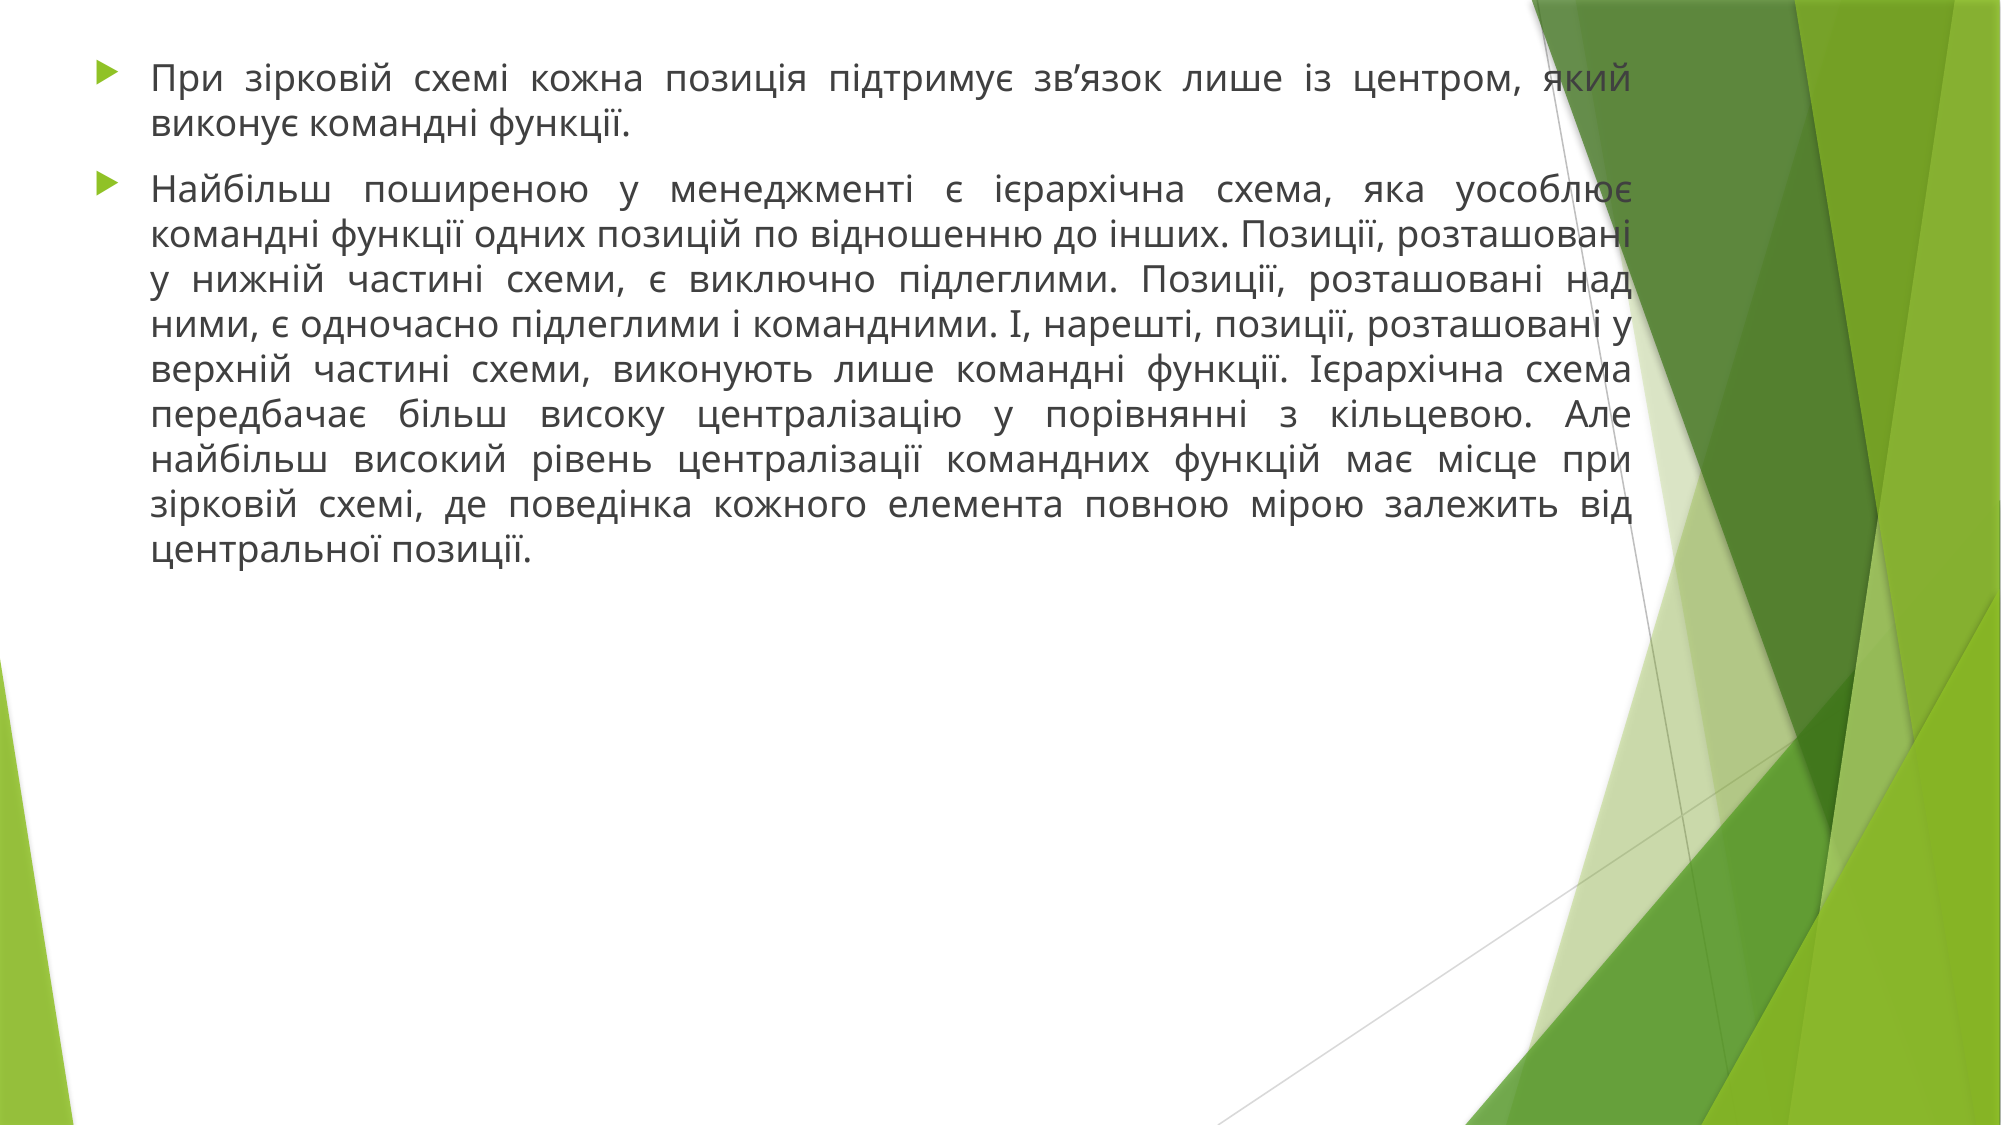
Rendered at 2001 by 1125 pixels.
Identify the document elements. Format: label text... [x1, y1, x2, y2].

list При зірковій схемі кожна позиція підтримує зв’язок лише із центром, який виконує командні функції. Найбільш поширеною у менеджменті є ієрархічна схема, яка уособлює командні функції одних позицій по відношенню до інших. Позиції, розташовані у нижній частині схеми, є виключно підлеглими. Позиції, розташовані над ними, є одночасно підлеглими і командними. І, нарешті, позиції, розташовані у верхній частині схеми, виконують лише командні функції. Ієрархічна схема передбачає більш високу централізацію у порівнянні з кільцевою. Але найбільш високий рівень централізації командних функцій має місце при зірковій схемі, де поведінка кожного елемента повною мірою залежить від центральної позиції. [78, 46, 1649, 1025]
